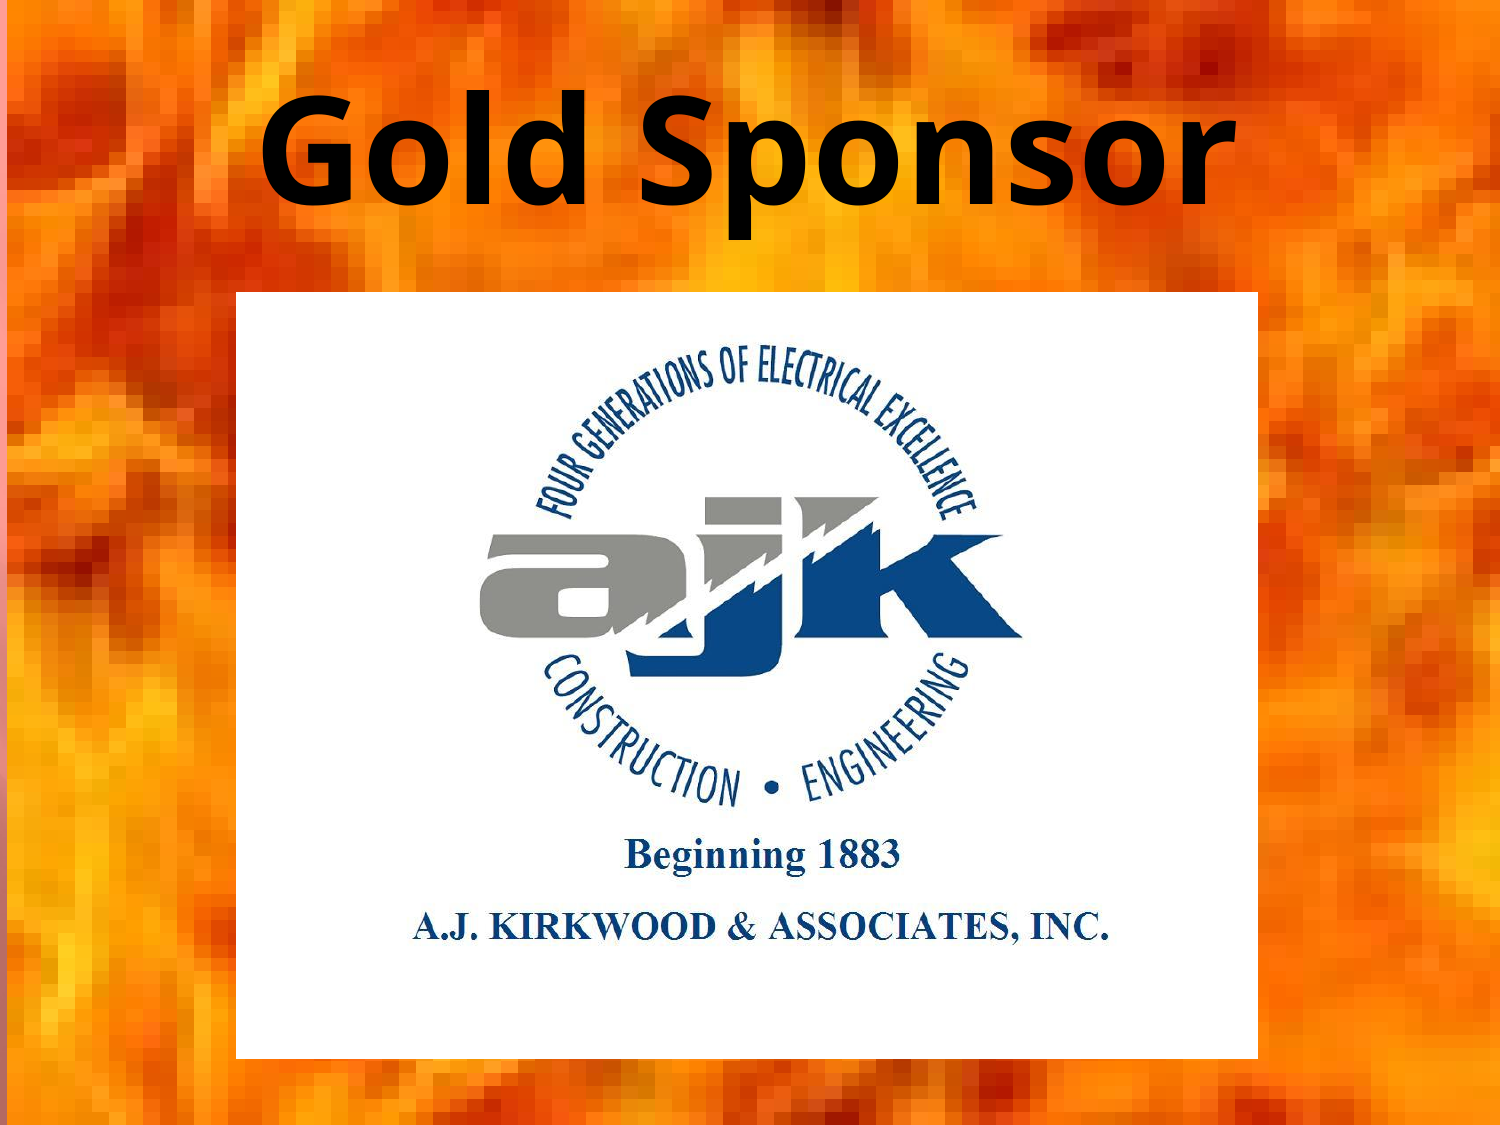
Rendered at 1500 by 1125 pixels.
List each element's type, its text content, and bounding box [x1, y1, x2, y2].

text_box Gold Sponsor [0, 47, 7, 243]
picture [7, 0, 1500, 1125]
